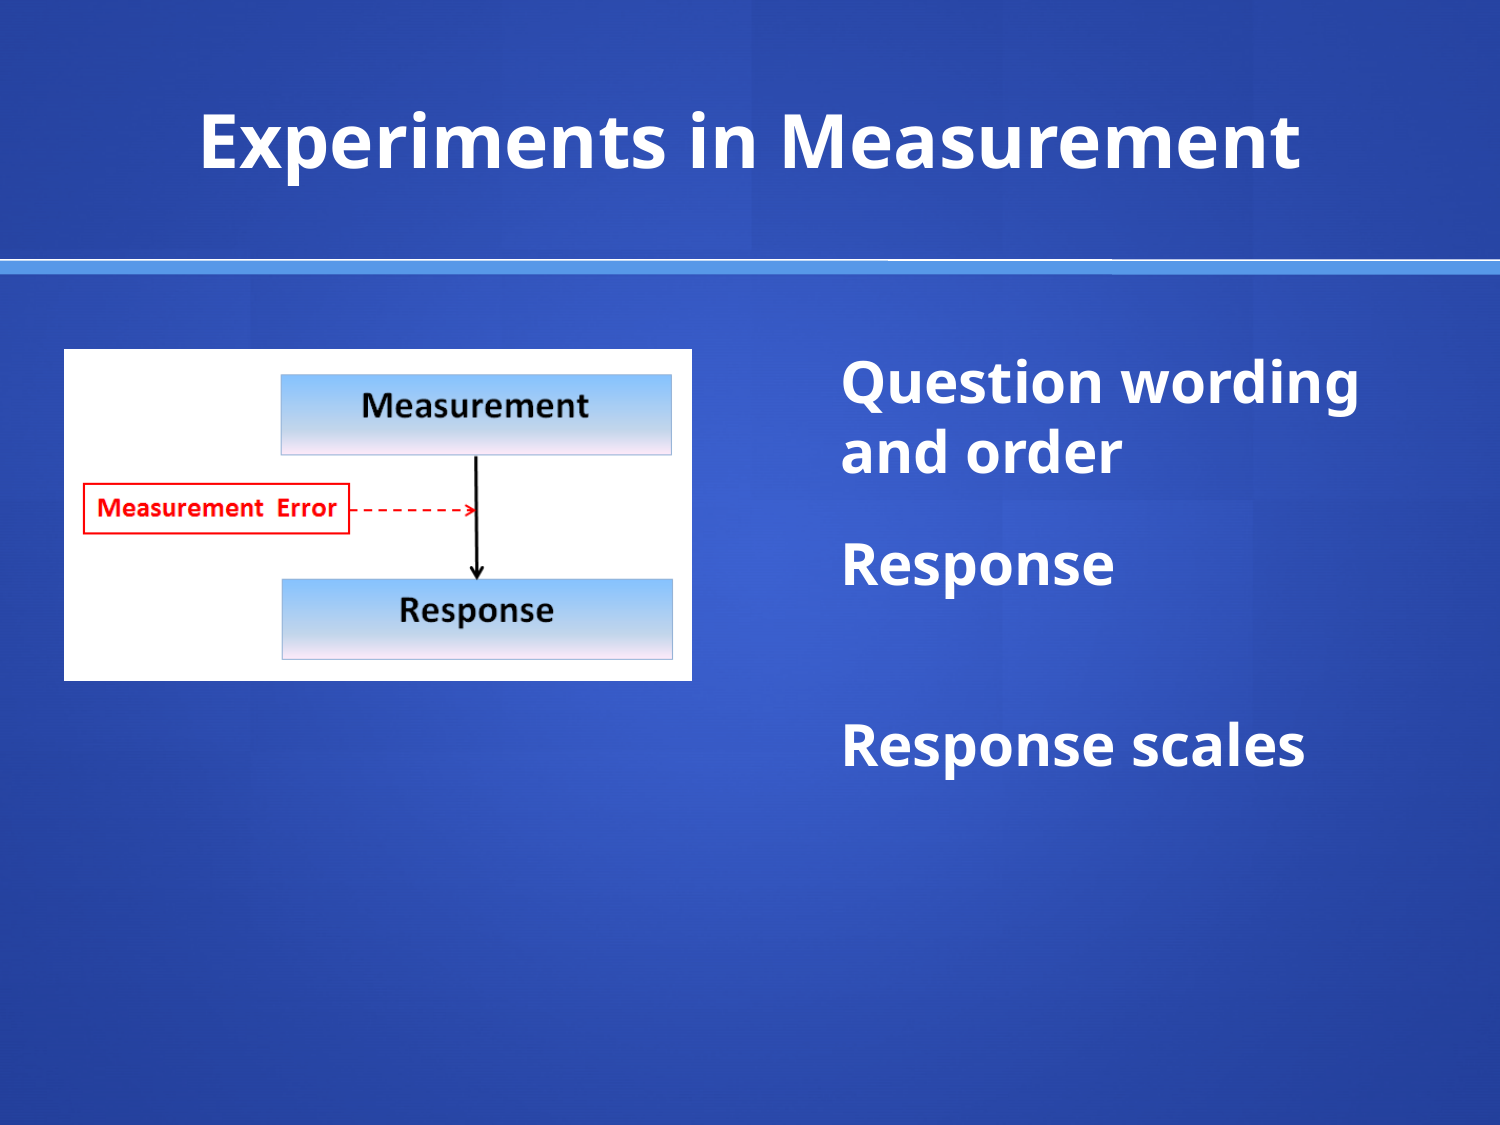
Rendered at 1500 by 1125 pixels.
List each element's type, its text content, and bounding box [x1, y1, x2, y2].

title Experiments in Measurement [75, 45, 1425, 233]
picture [0, 275, 1500, 1125]
picture [0, 0, 1500, 259]
list Question wording and order Response alternatives Response scales [75, 337, 1425, 988]
